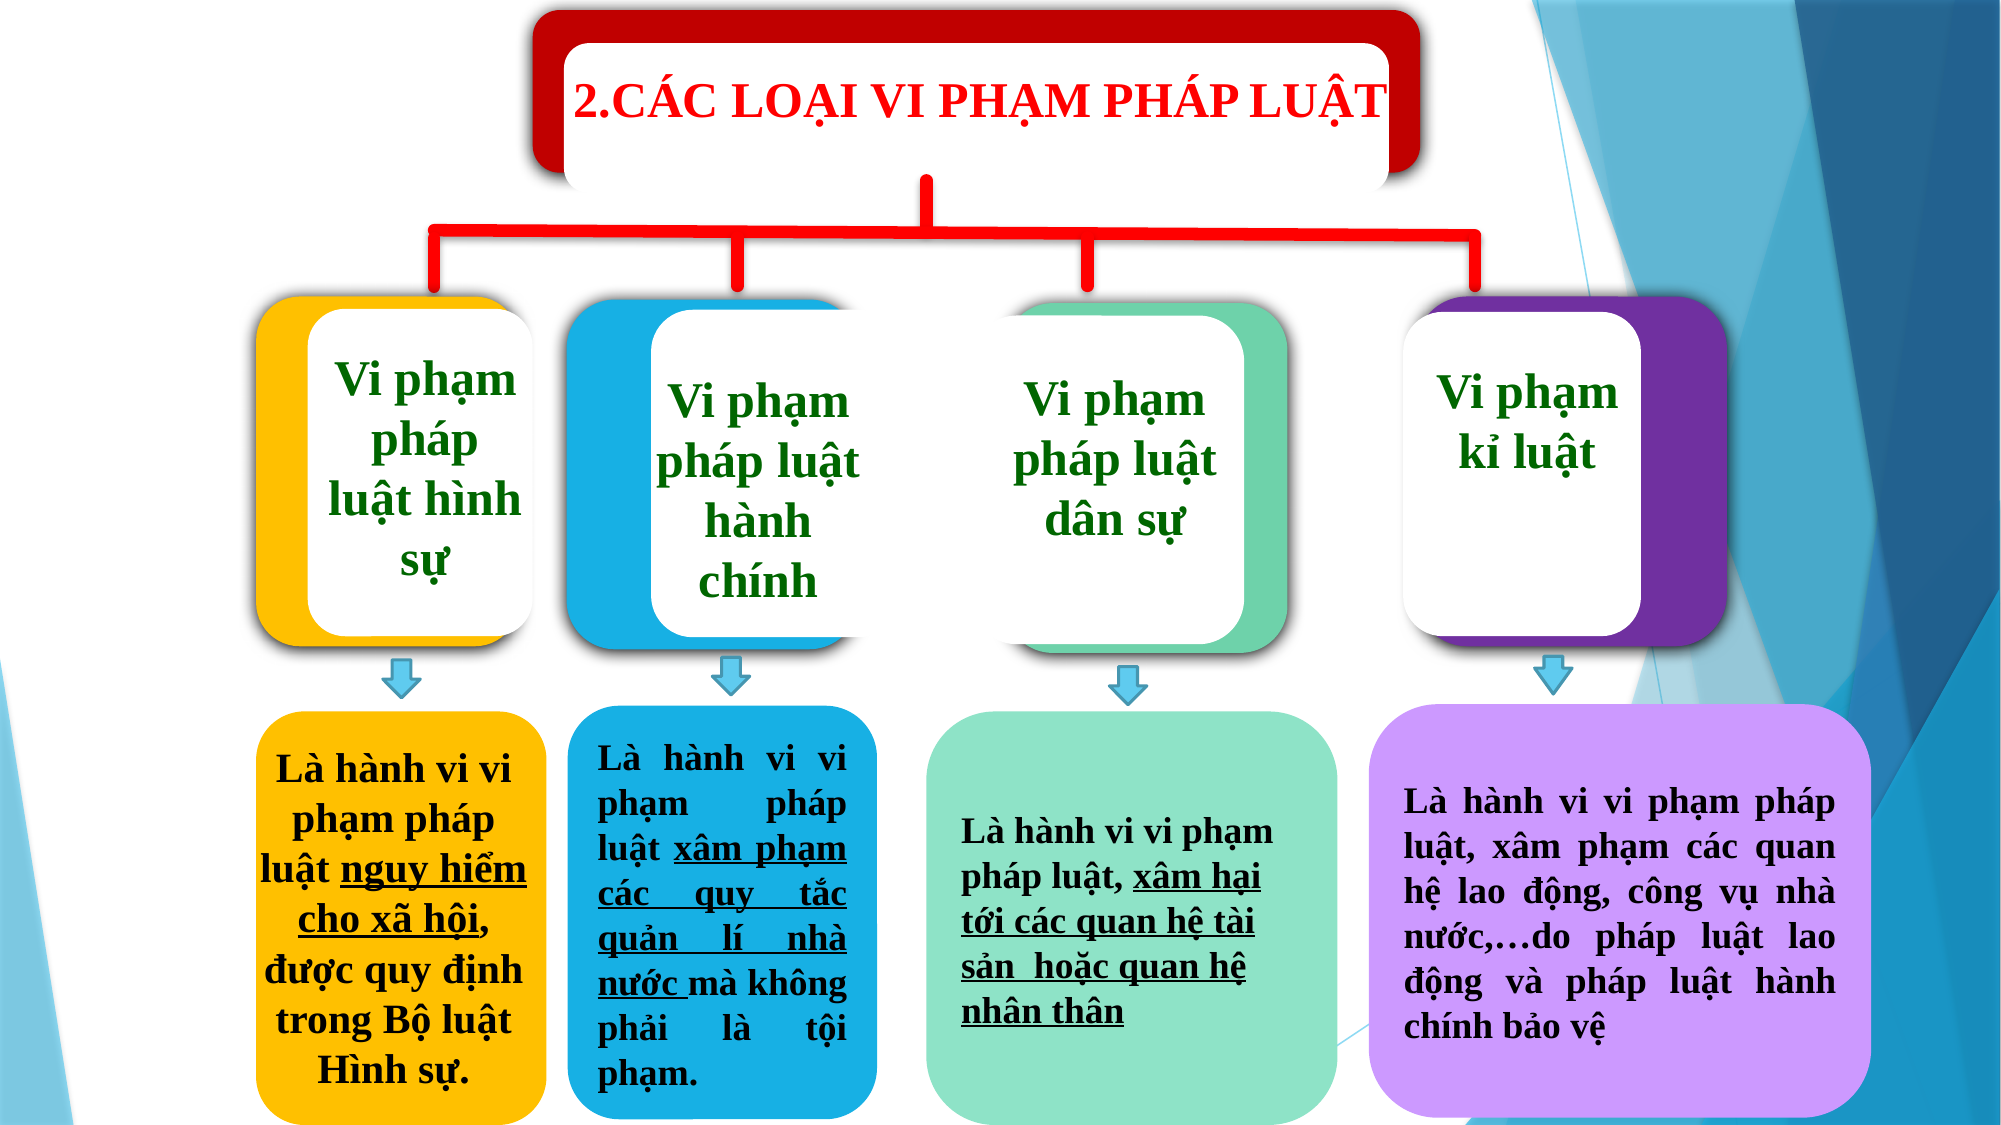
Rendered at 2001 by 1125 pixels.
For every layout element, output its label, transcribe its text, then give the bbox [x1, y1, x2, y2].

text_box [1401, 310, 1643, 638]
text_box [259, 1099, 543, 1125]
text_box [1107, 665, 1149, 706]
text_box Là hành vi vi phạm pháp luật, xâm hại tới các quan hệ tài sản hoặc quan hệ nhân thân [924, 709, 1340, 1125]
text_box [565, 297, 842, 651]
text_box Vi phạm pháp luật hành chính [632, 360, 885, 615]
text_box 2.CÁC LOẠI VI PHẠM PHÁP LUẬT [537, 59, 1425, 135]
text_box Là hành vi vi phạm pháp luật xâm phạm các quy tắc quản lí nhà nước mà không phải là tội phạm. [566, 704, 879, 1121]
text_box [969, 313, 1246, 646]
text_box [262, 709, 541, 733]
text_box [710, 655, 752, 697]
text_box [562, 135, 1391, 195]
text_box [1021, 301, 1290, 655]
text_box Là hành vi vi phạm pháp luật nguy hiểm cho xã hội, được quy định trong Bộ luật Hình sự. [240, 733, 547, 1099]
text_box Vi phạm pháp luật hình sự [314, 337, 538, 593]
text_box [306, 307, 535, 638]
text_box Là hành vi vi phạm pháp luật, xâm phạm các quan hệ lao động, công vụ nhà nước,…do pháp luật lao động và pháp luật hành chính bảo vệ [1367, 702, 1873, 1120]
text_box [1533, 654, 1574, 696]
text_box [433, 229, 1476, 236]
text_box [564, 41, 1389, 59]
text_box [254, 294, 508, 648]
text_box Vi phạm pháp luật dân sự [993, 357, 1238, 553]
text_box [1427, 294, 1729, 648]
text_box [649, 308, 902, 639]
text_box [381, 658, 422, 699]
text_box Vi phạm kỉ luật [1415, 351, 1641, 486]
text_box [531, 8, 1422, 175]
